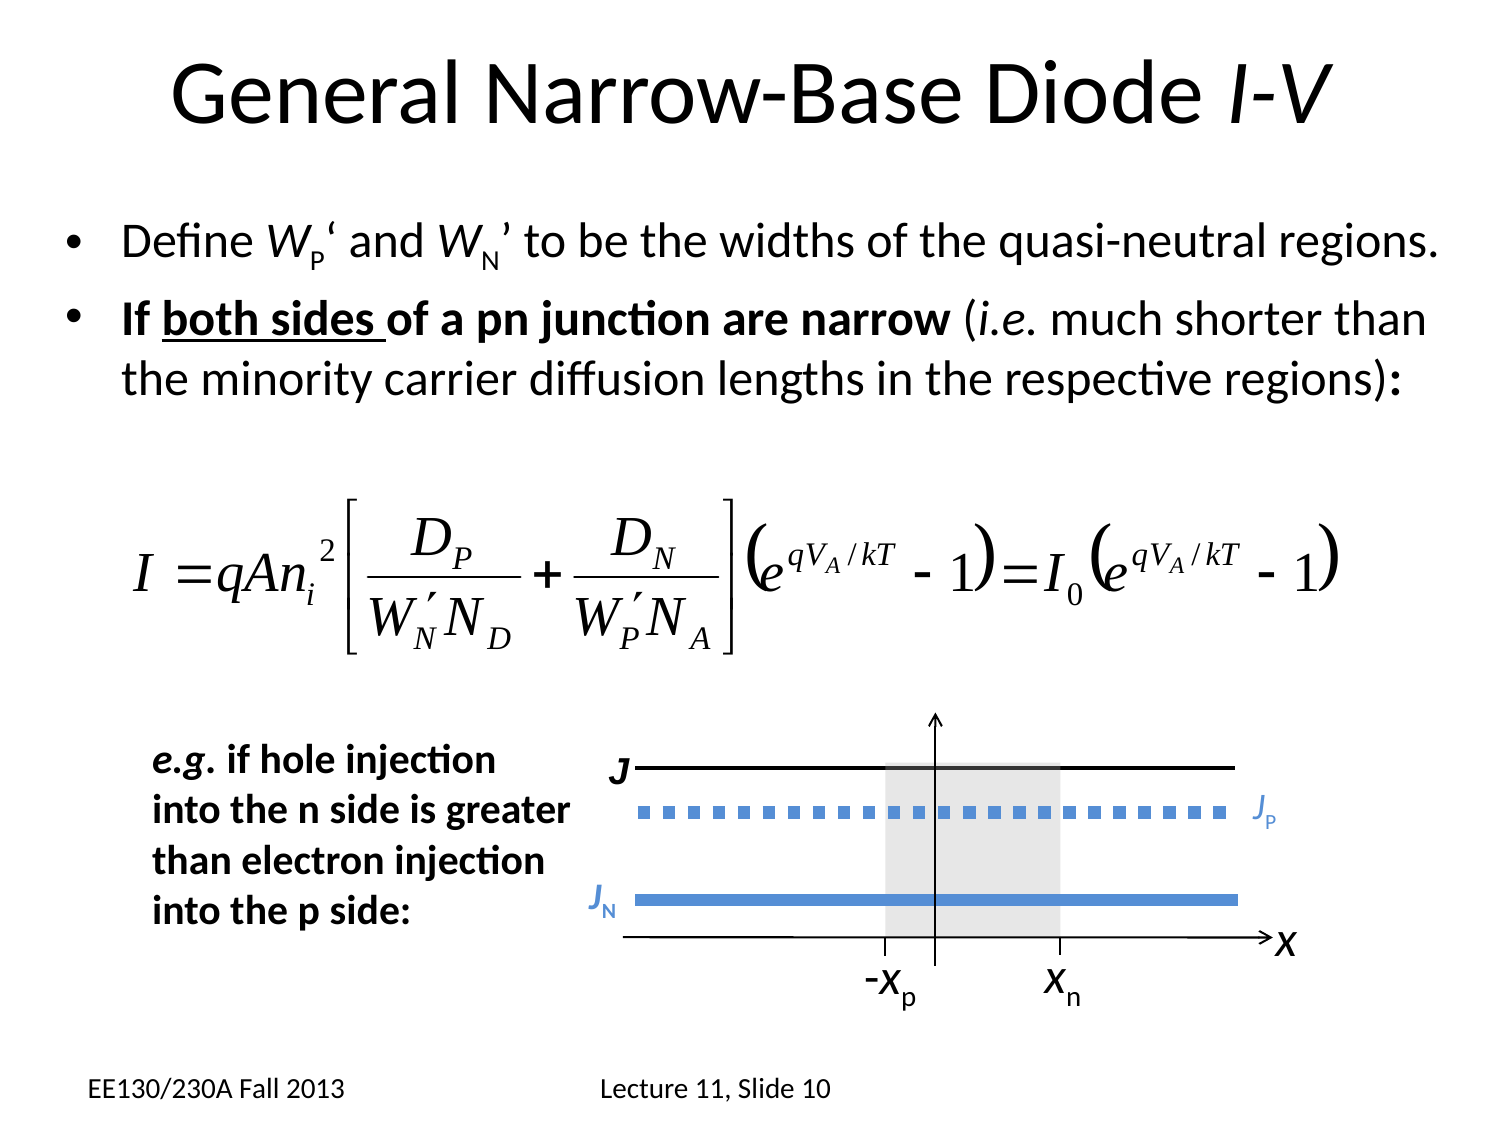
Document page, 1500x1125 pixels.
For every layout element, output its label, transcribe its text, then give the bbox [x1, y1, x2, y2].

text_box Lecture 11, Slide 10 [585, 1062, 939, 1113]
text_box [123, 487, 1339, 667]
title General Narrow-Base Diode I-V [0, 0, 1500, 188]
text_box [137, 712, 1313, 1013]
text_box EE130/230A Fall 2013 [72, 1062, 361, 1113]
list Define WP‘ and WN’ to be the widths of the quasi-neutral regions. If both sides of a pn junction are narrow (i.e. much shorter than the minority carrier diffusion lengths in the respective regions): [50, 200, 1488, 993]
